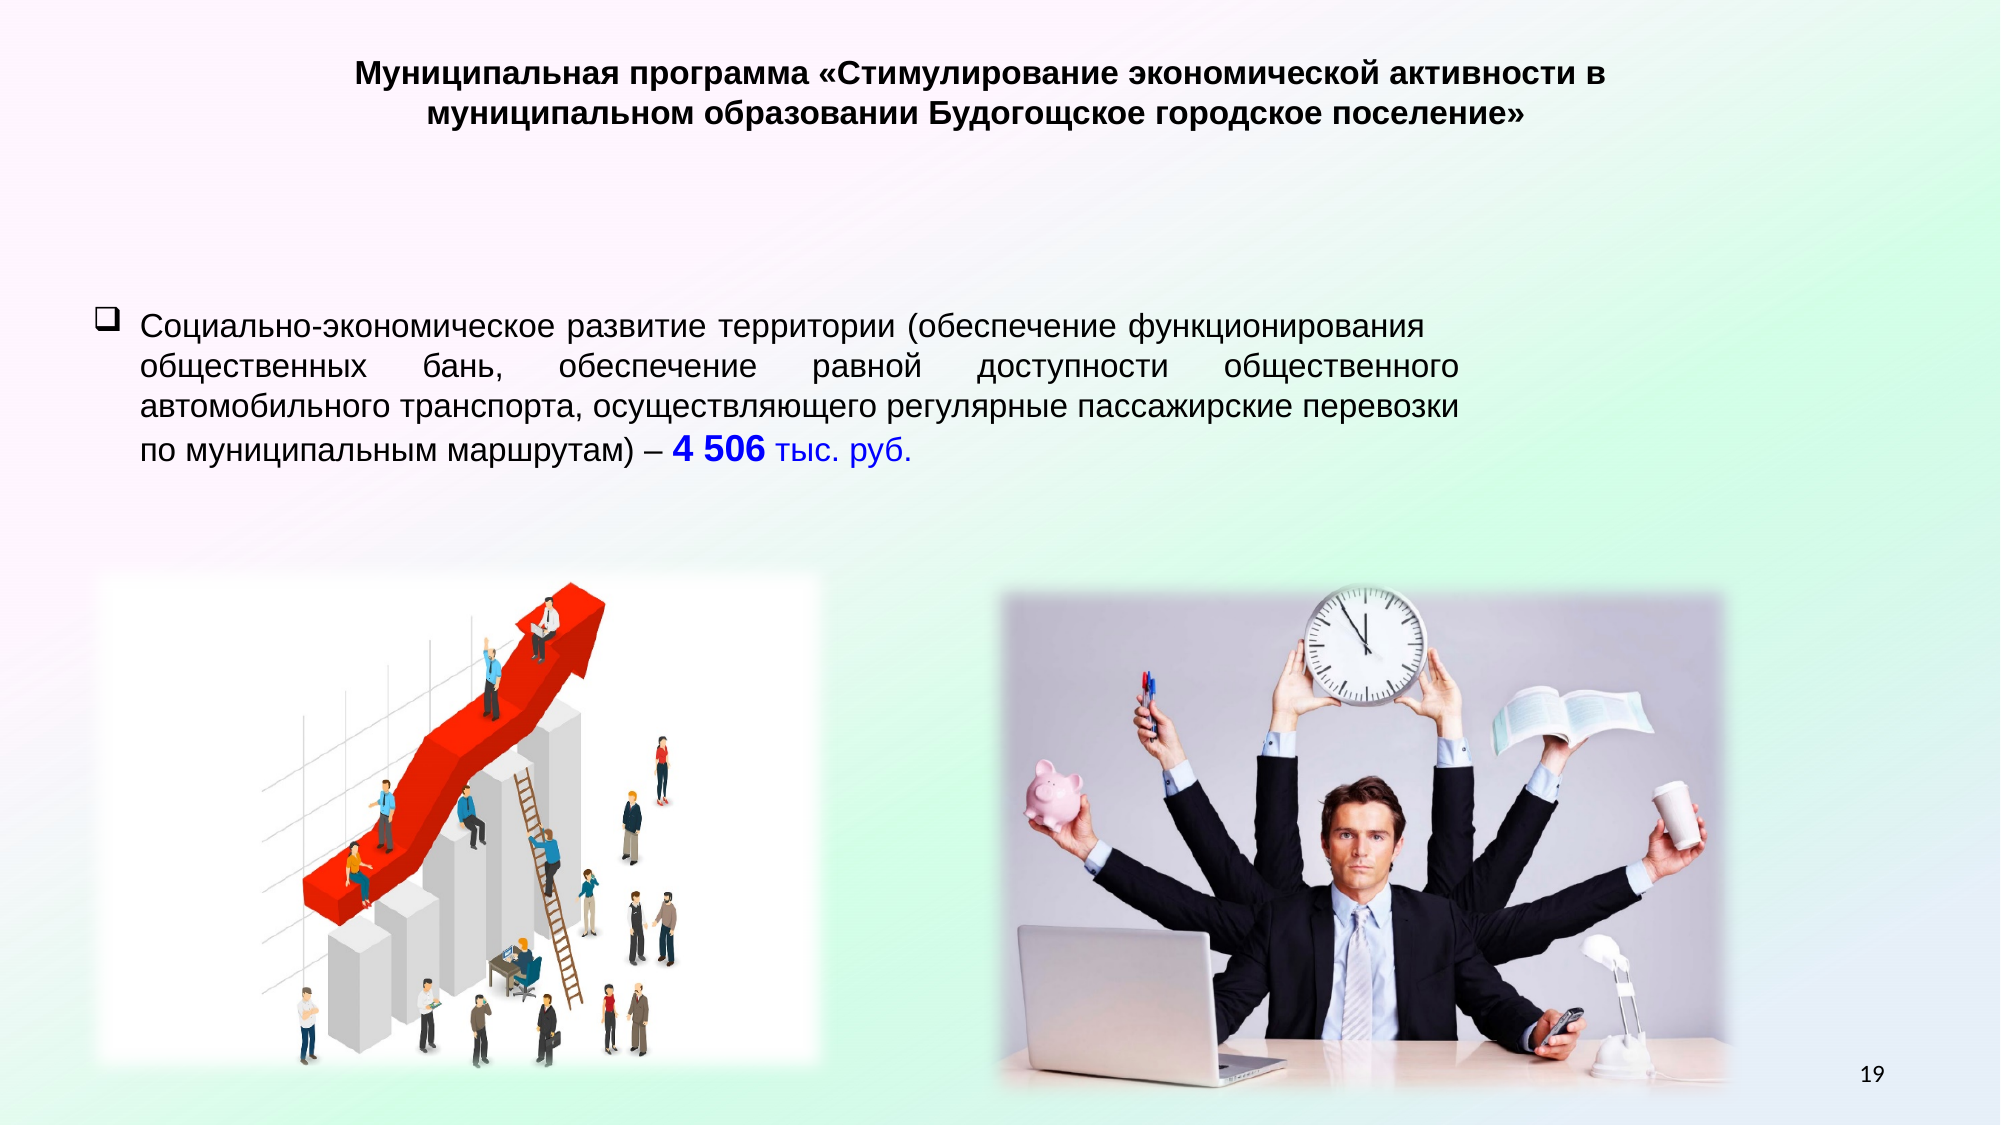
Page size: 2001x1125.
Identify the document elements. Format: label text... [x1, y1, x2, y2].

picture [0, 0, 2001, 1125]
text_box Социально-экономическое развитие территории (обеспечение функционирования общественных бань, обеспечение равной доступности общественного автомобильного транспорта, осуществляющего регулярные пассажирские перевозки по муниципальным маршрутам) – 4 506 тыс. руб. [78, 296, 1476, 477]
title Муниципальная программа «Стимулирование экономической активности в муниципальном образовании Будогощское городское поселение» [265, 42, 1697, 180]
slide_number 19 [1747, 1042, 1900, 1103]
